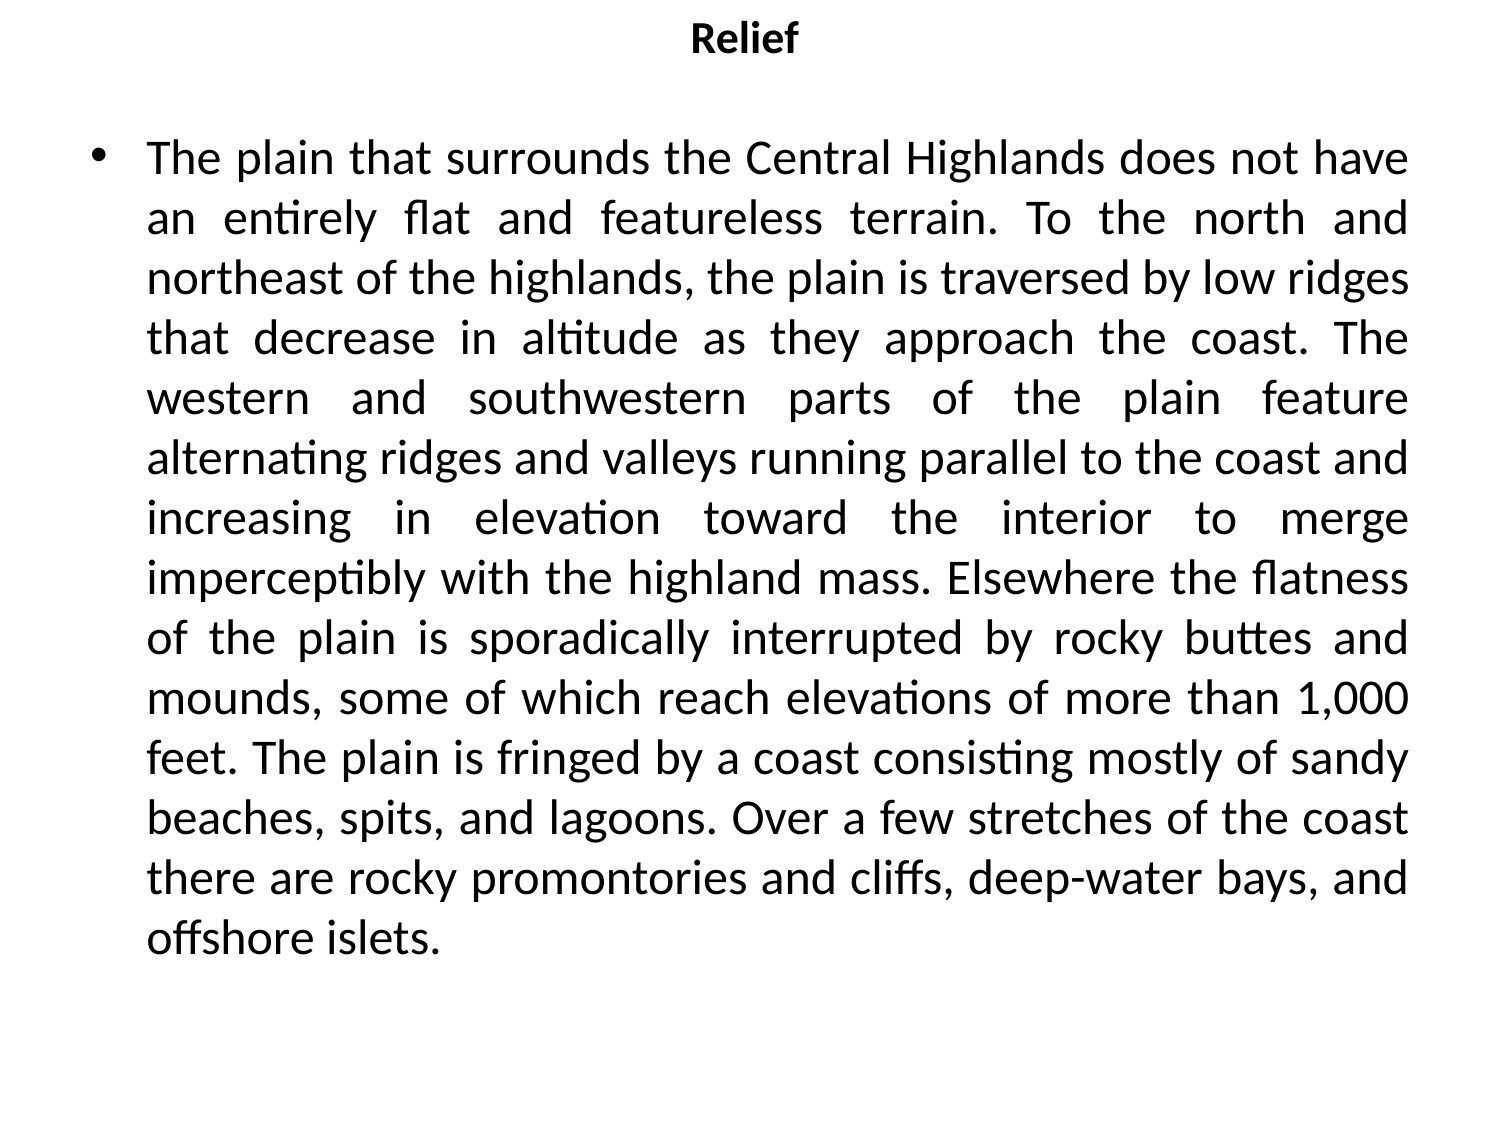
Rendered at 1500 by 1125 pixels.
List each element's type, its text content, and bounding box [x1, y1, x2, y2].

title Relief [75, 0, 1425, 71]
list The plain that surrounds the Central Highlands does not have an entirely flat and featureless terrain. To the north and northeast of the highlands, the plain is traversed by low ridges that decrease in altitude as they approach the coast. The western and southwestern parts of the plain feature alternating ridges and valleys running parallel to the coast and increasing in elevation toward the interior to merge imperceptibly with the highland mass. Elsewhere the flatness of the plain is sporadically interrupted by rocky buttes and mounds, some of which reach elevations of more than 1,000 feet. The plain is fringed by a coast consisting mostly of sandy beaches, spits, and lagoons. Over a few stretches of the coast there are rocky promontories and cliffs, deep-water bays, and offshore islets. [75, 117, 1425, 1005]
